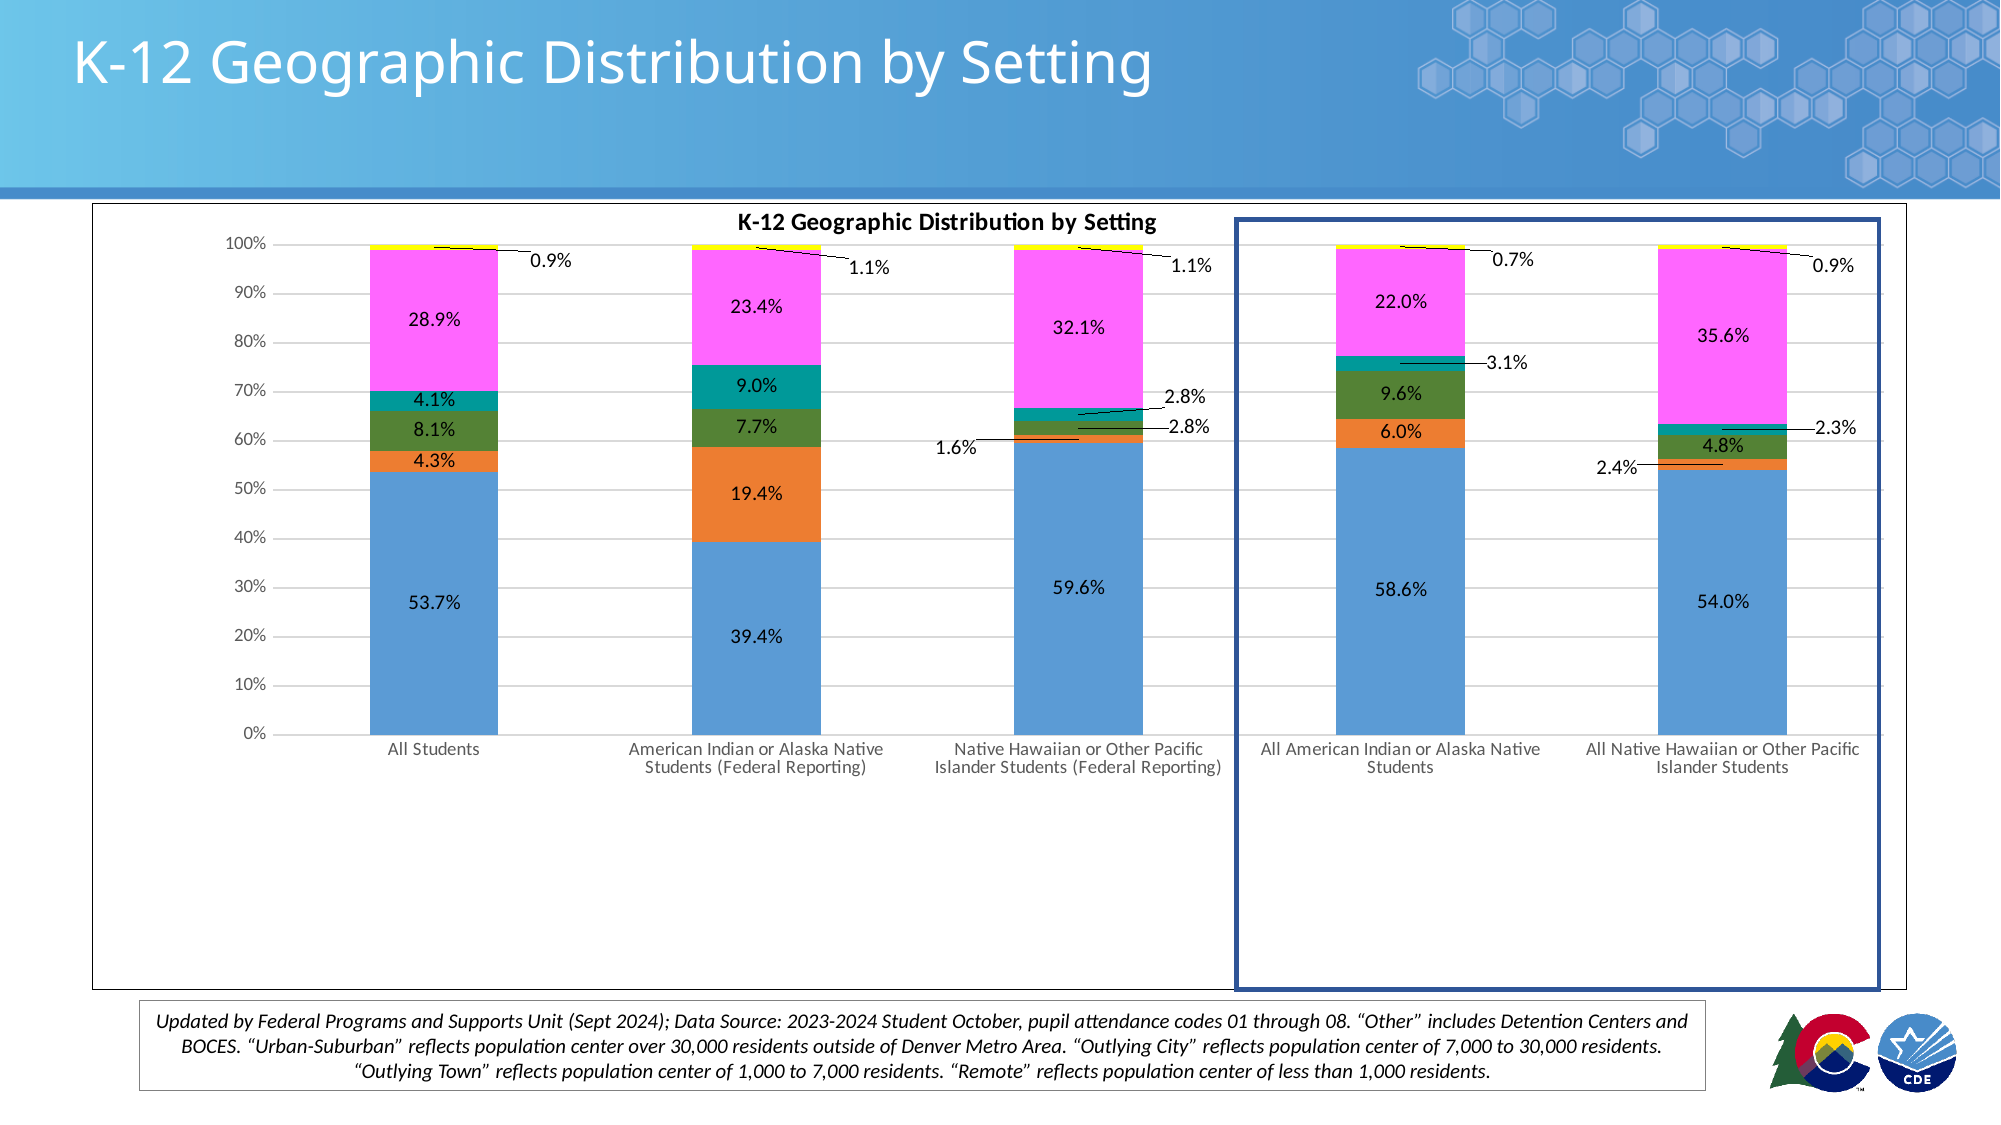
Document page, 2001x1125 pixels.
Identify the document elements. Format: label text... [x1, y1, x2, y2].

title K-12 Geographic Distribution by Setting [72, 33, 1396, 182]
picture [1768, 1012, 1957, 1093]
picture [0, 0, 2000, 200]
chart [92, 203, 1907, 990]
text_box Updated by Federal Programs and Supports Unit (Sept 2024); Data Source: 2023-2024 Student October, pupil attendance codes 01 through 08. “Other” includes Detention Centers and BOCES. “Urban-Suburban” reflects population center over 30,000 residents outside of Denver Metro Area. “Outlying City” reflects population center of 7,000 to 30,000 residents. “Outlying Town” reflects population center of 1,000 to 7,000 residents. “Remote” reflects population center of less than 1,000 residents. [139, 1000, 1706, 1091]
